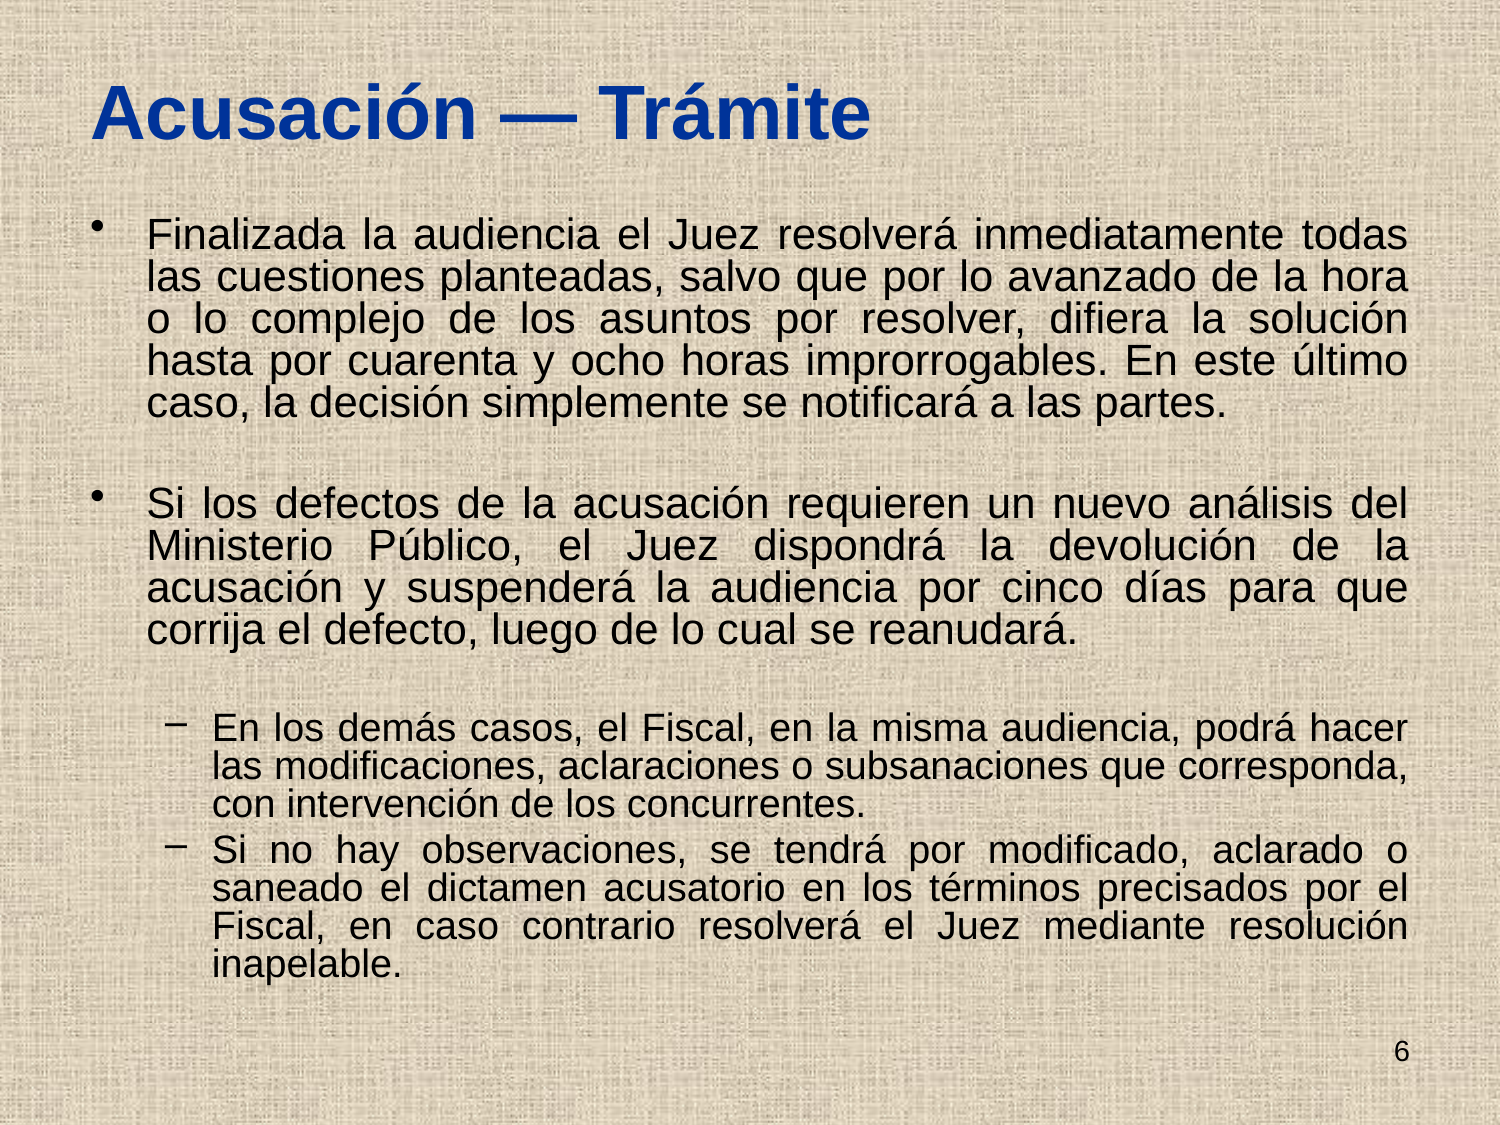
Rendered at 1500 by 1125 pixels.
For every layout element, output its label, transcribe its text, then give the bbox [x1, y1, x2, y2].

title Acusación — Trámite [74, 44, 1426, 173]
list Finalizada la audiencia el Juez resolverá inmediatamente todas las cuestiones planteadas, salvo que por lo avanzado de la hora o lo complejo de los asuntos por resolver, difiera la solución hasta por cuarenta y ocho horas improrrogables. En este último caso, la decisión simplemente se notificará a las partes. Si los defectos de la acusación requieren un nuevo análisis del Ministerio Público, el Juez dispondrá la devolución de la acusación y suspenderá la audiencia por cinco días para que corrija el defecto, luego de lo cual se reanudará. En los demás casos, el Fiscal, en la misma audiencia, podrá hacer las modificaciones, aclaraciones o subsanaciones que corresponda, con intervención de los concurrentes. Si no hay observaciones, se tendrá por modificado, aclarado o saneado el dictamen acusatorio en los términos precisados por el Fiscal, en caso contrario resolverá el Juez mediante resolución inapelable. [74, 207, 1426, 1051]
picture [0, 0, 1500, 1125]
slide_number 6 [1074, 1051, 1426, 1103]
